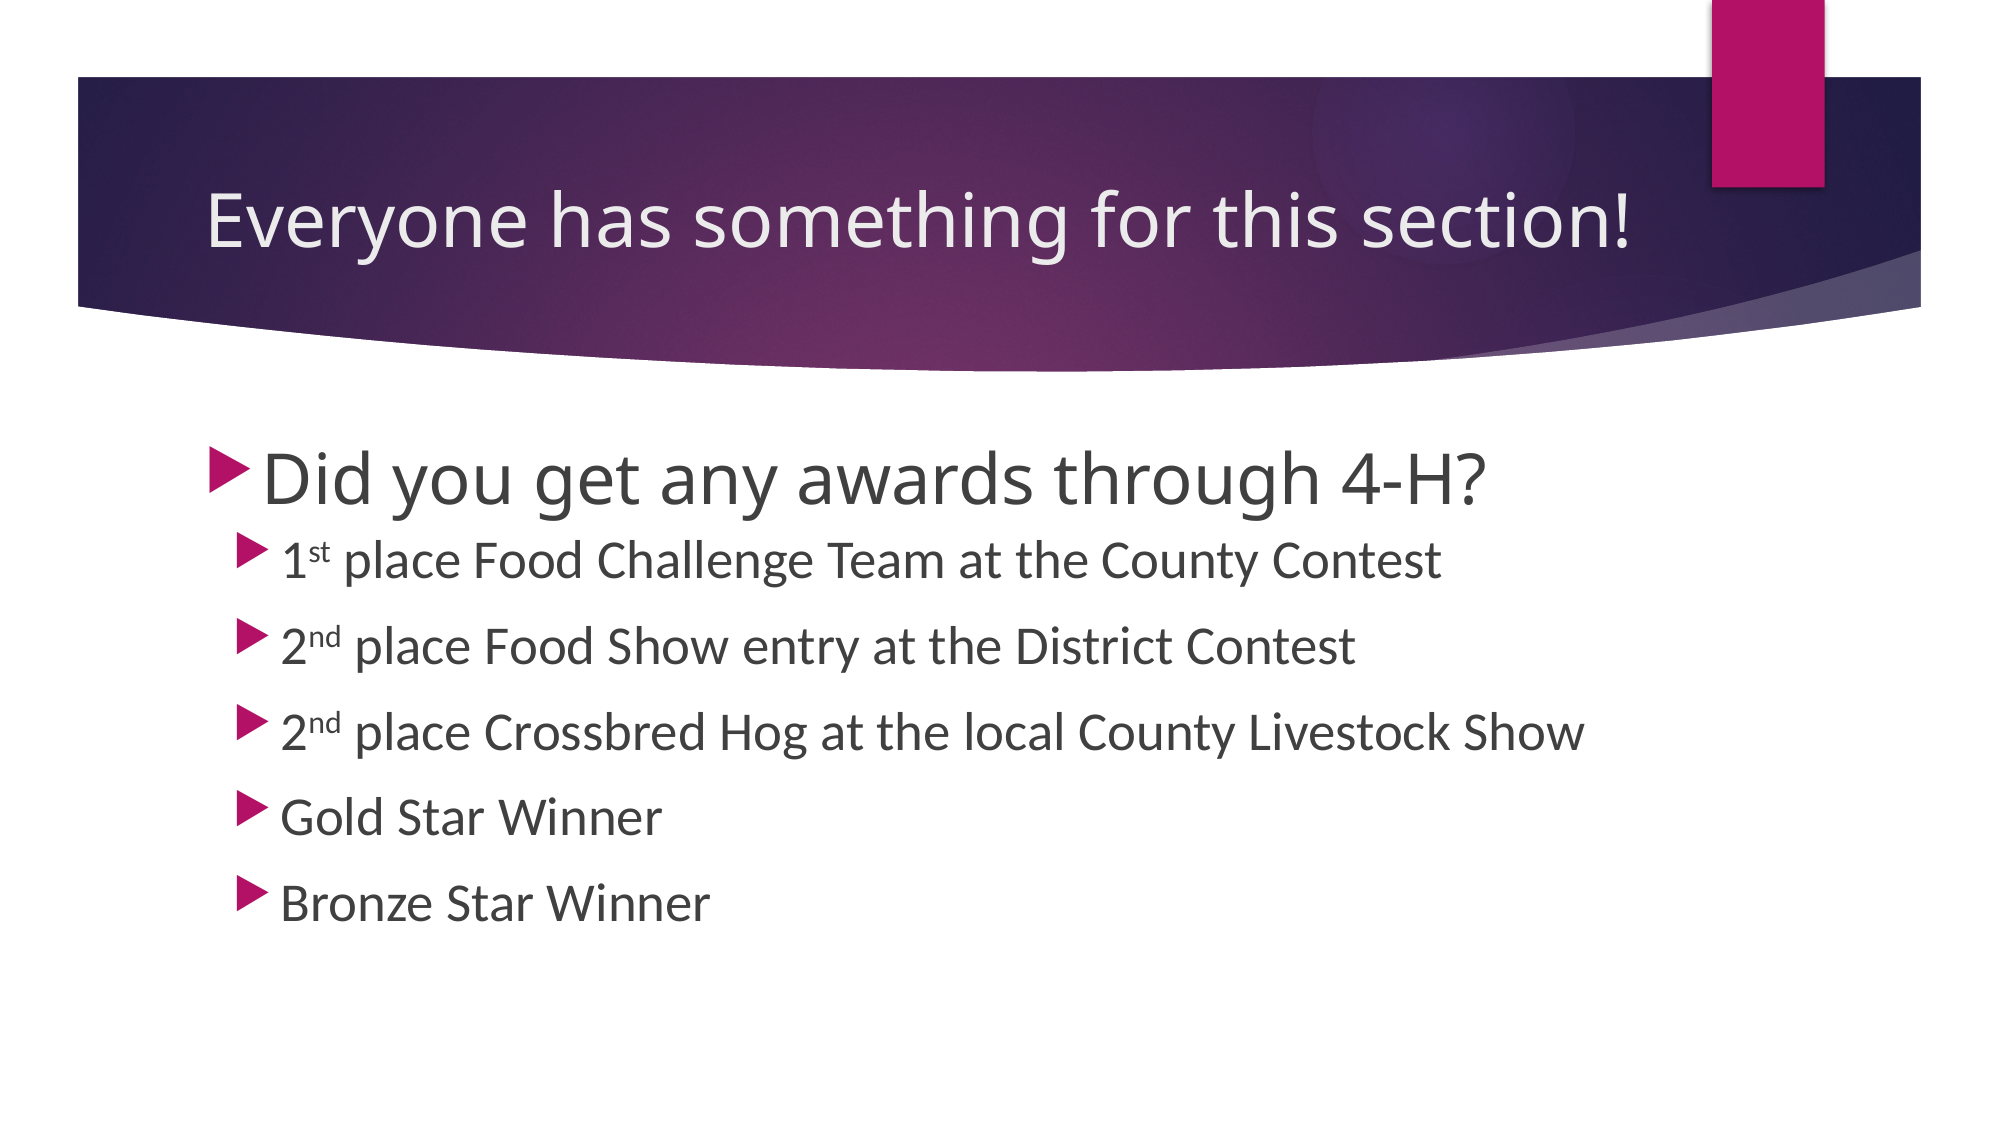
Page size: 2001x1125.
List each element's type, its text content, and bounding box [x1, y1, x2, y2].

list Did you get any awards through 4-H? 1st place Food Challenge Team at the County Contest 2nd place Food Show entry at the District Contest 2nd place Crossbred Hog at the local County Livestock Show Gold Star Winner Bronze Star Winner [189, 427, 1638, 988]
title Everyone has something for this section! [189, 159, 1746, 276]
